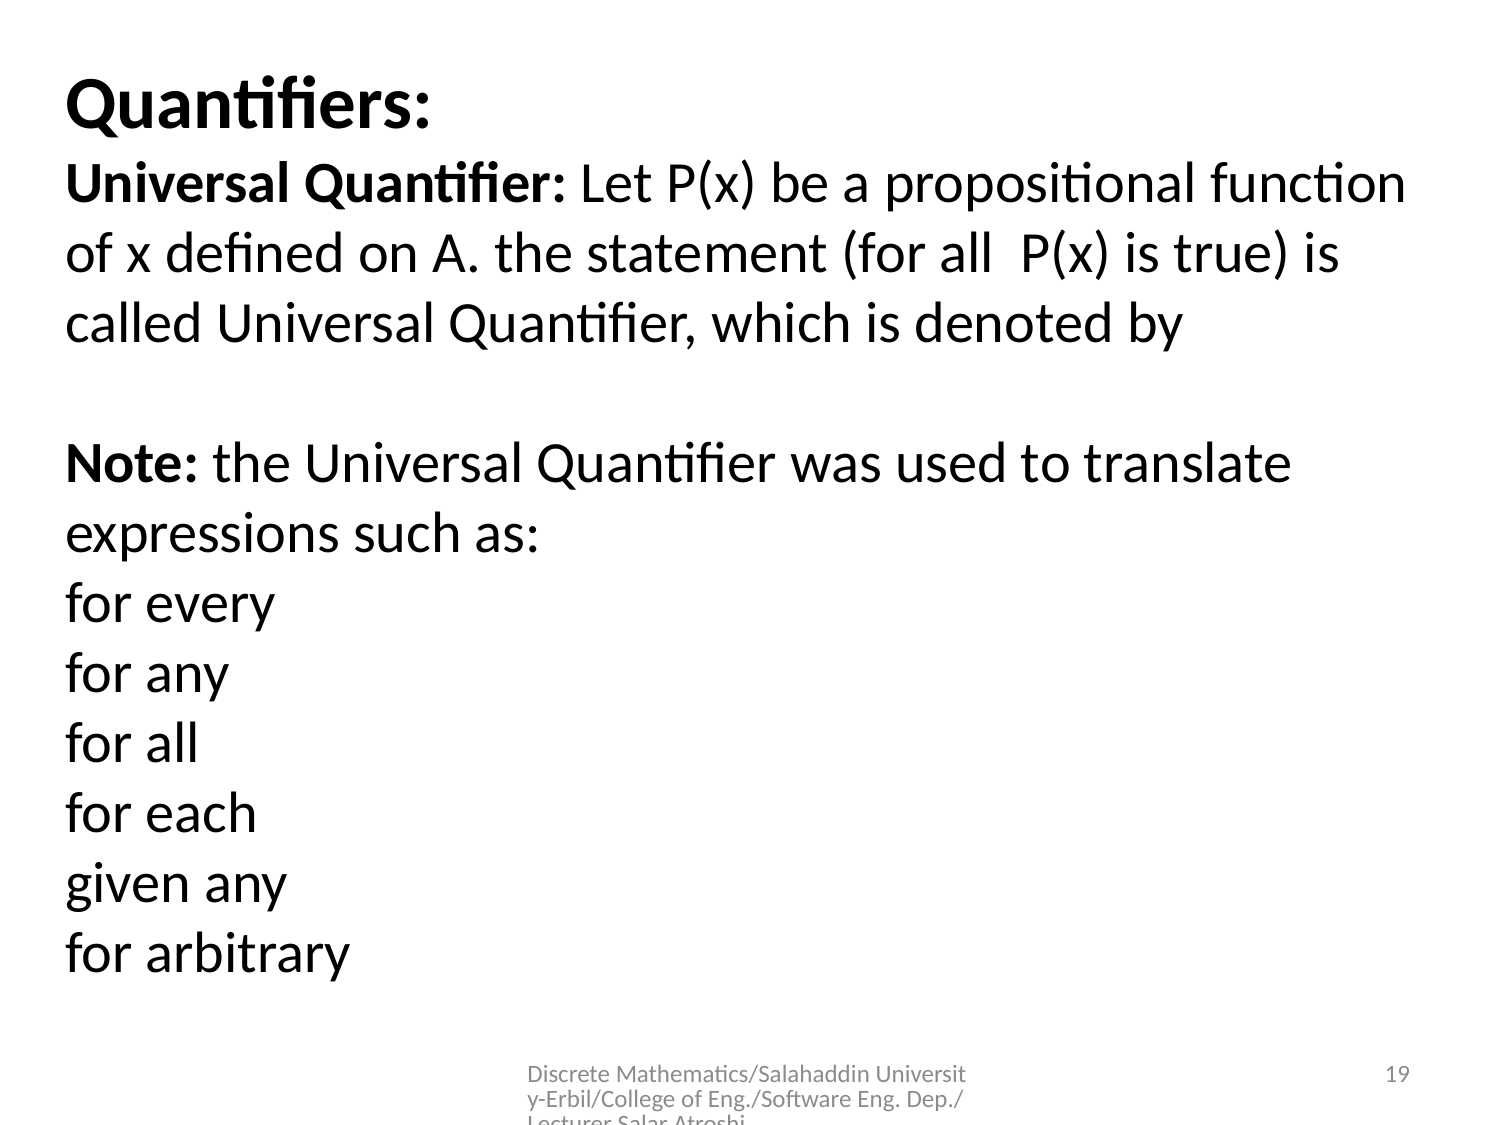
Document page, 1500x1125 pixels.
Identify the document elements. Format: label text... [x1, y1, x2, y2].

slide_number 19 [1074, 1042, 1425, 1103]
footer Discrete Mathematics/Salahaddin University-Erbil/College of Eng./Software Eng. Dep./Lecturer Salar Atroshi [512, 1042, 988, 1103]
